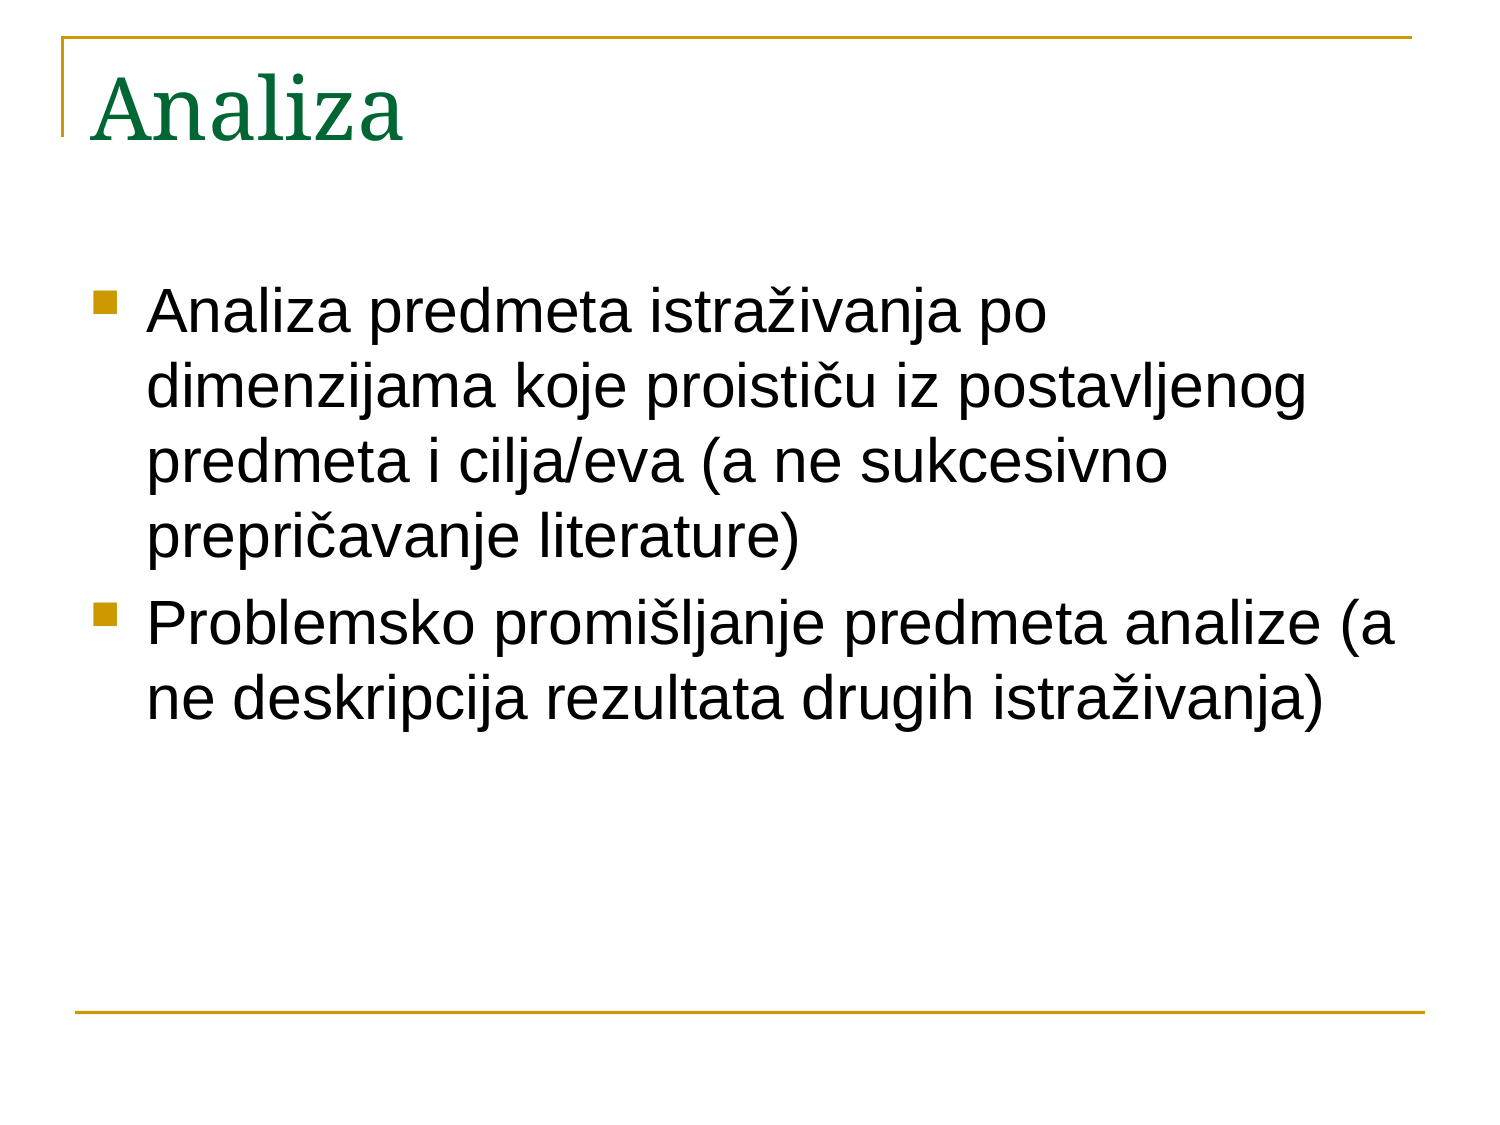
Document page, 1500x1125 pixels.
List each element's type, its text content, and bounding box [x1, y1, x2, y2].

title Analiza [74, 45, 1426, 233]
list Analiza predmeta istraživanja po dimenzijama koje proističu iz postavljenog predmeta i cilja/eva (a ne sukcesivno prepričavanje literature) Problemsko promišljanje predmeta analize (a ne deskripcija rezultata drugih istraživanja) [74, 262, 1426, 1006]
